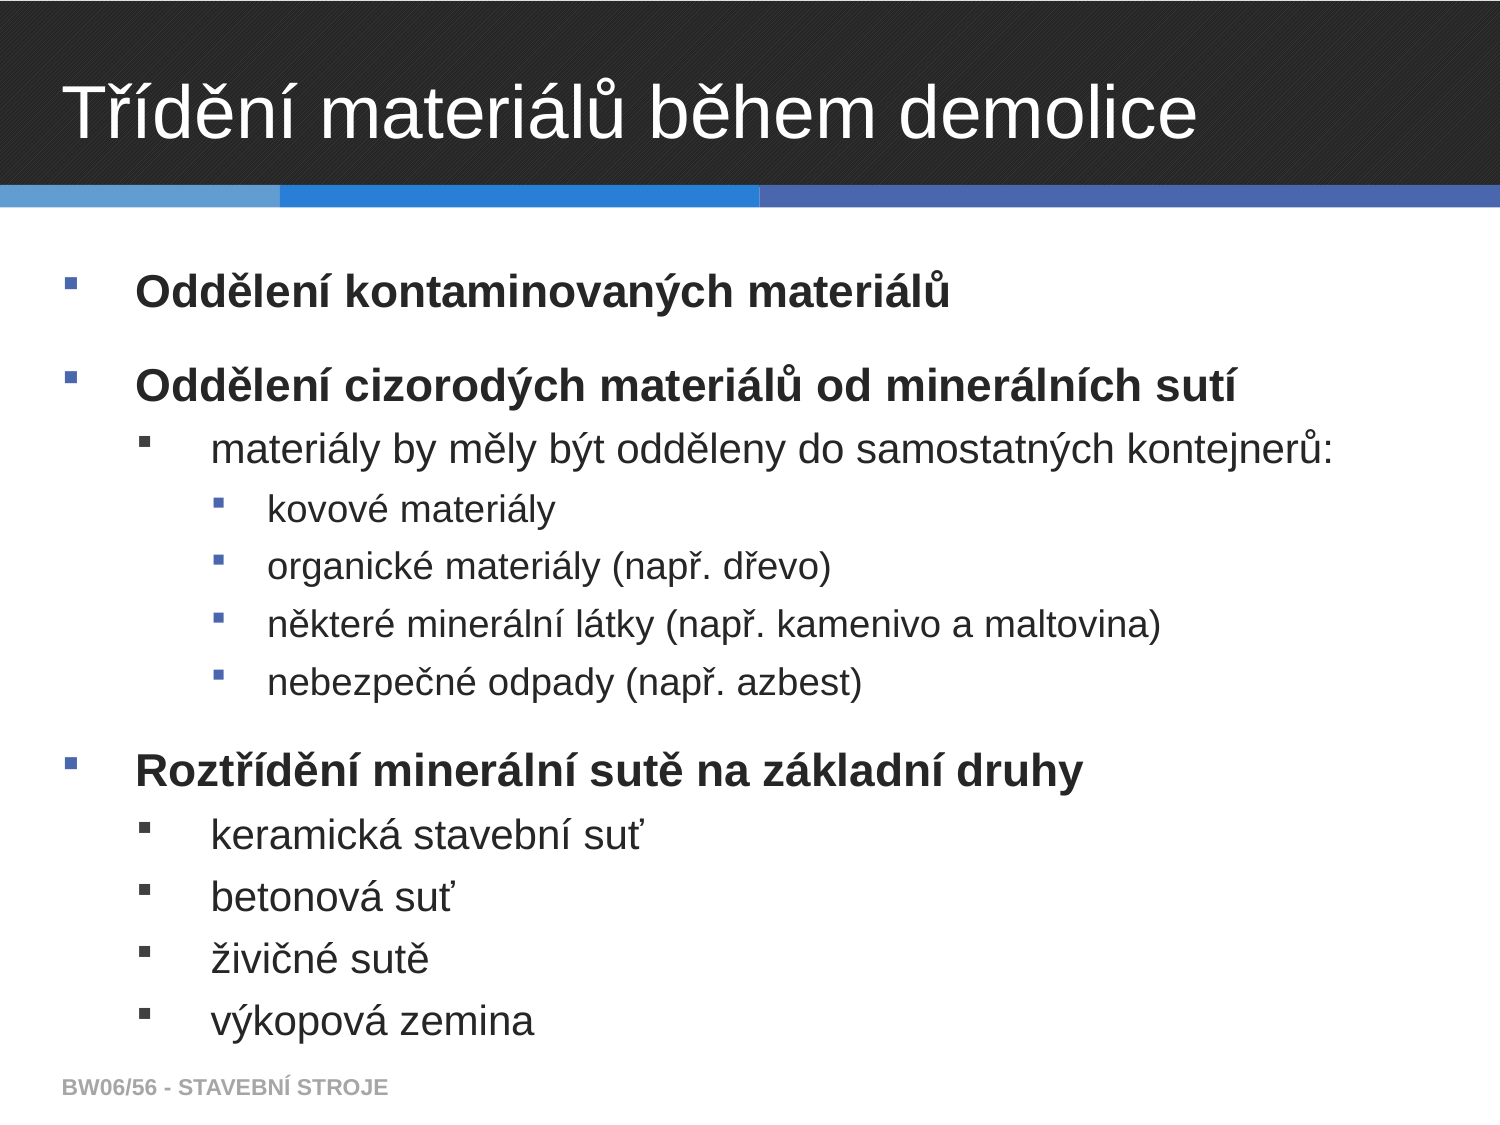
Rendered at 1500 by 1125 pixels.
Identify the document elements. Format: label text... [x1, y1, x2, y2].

title Třídění materiálů během demolice [46, 29, 1453, 189]
list Oddělení kontaminovaných materiálů Oddělení cizorodých materiálů od minerálních sutí materiály by měly být odděleny do samostatných kontejnerů: kovové materiály organické materiály (např. dřevo) některé minerální látky (např. kamenivo a maltovina) nebezpečné odpady (např. azbest) Roztřídění minerální sutě na základní druhy keramická stavební suť betonová suť živičné sutě výkopová zemina [46, 254, 1454, 1056]
footer BW06/56 - STAVEBNÍ STROJE [46, 1055, 1052, 1116]
